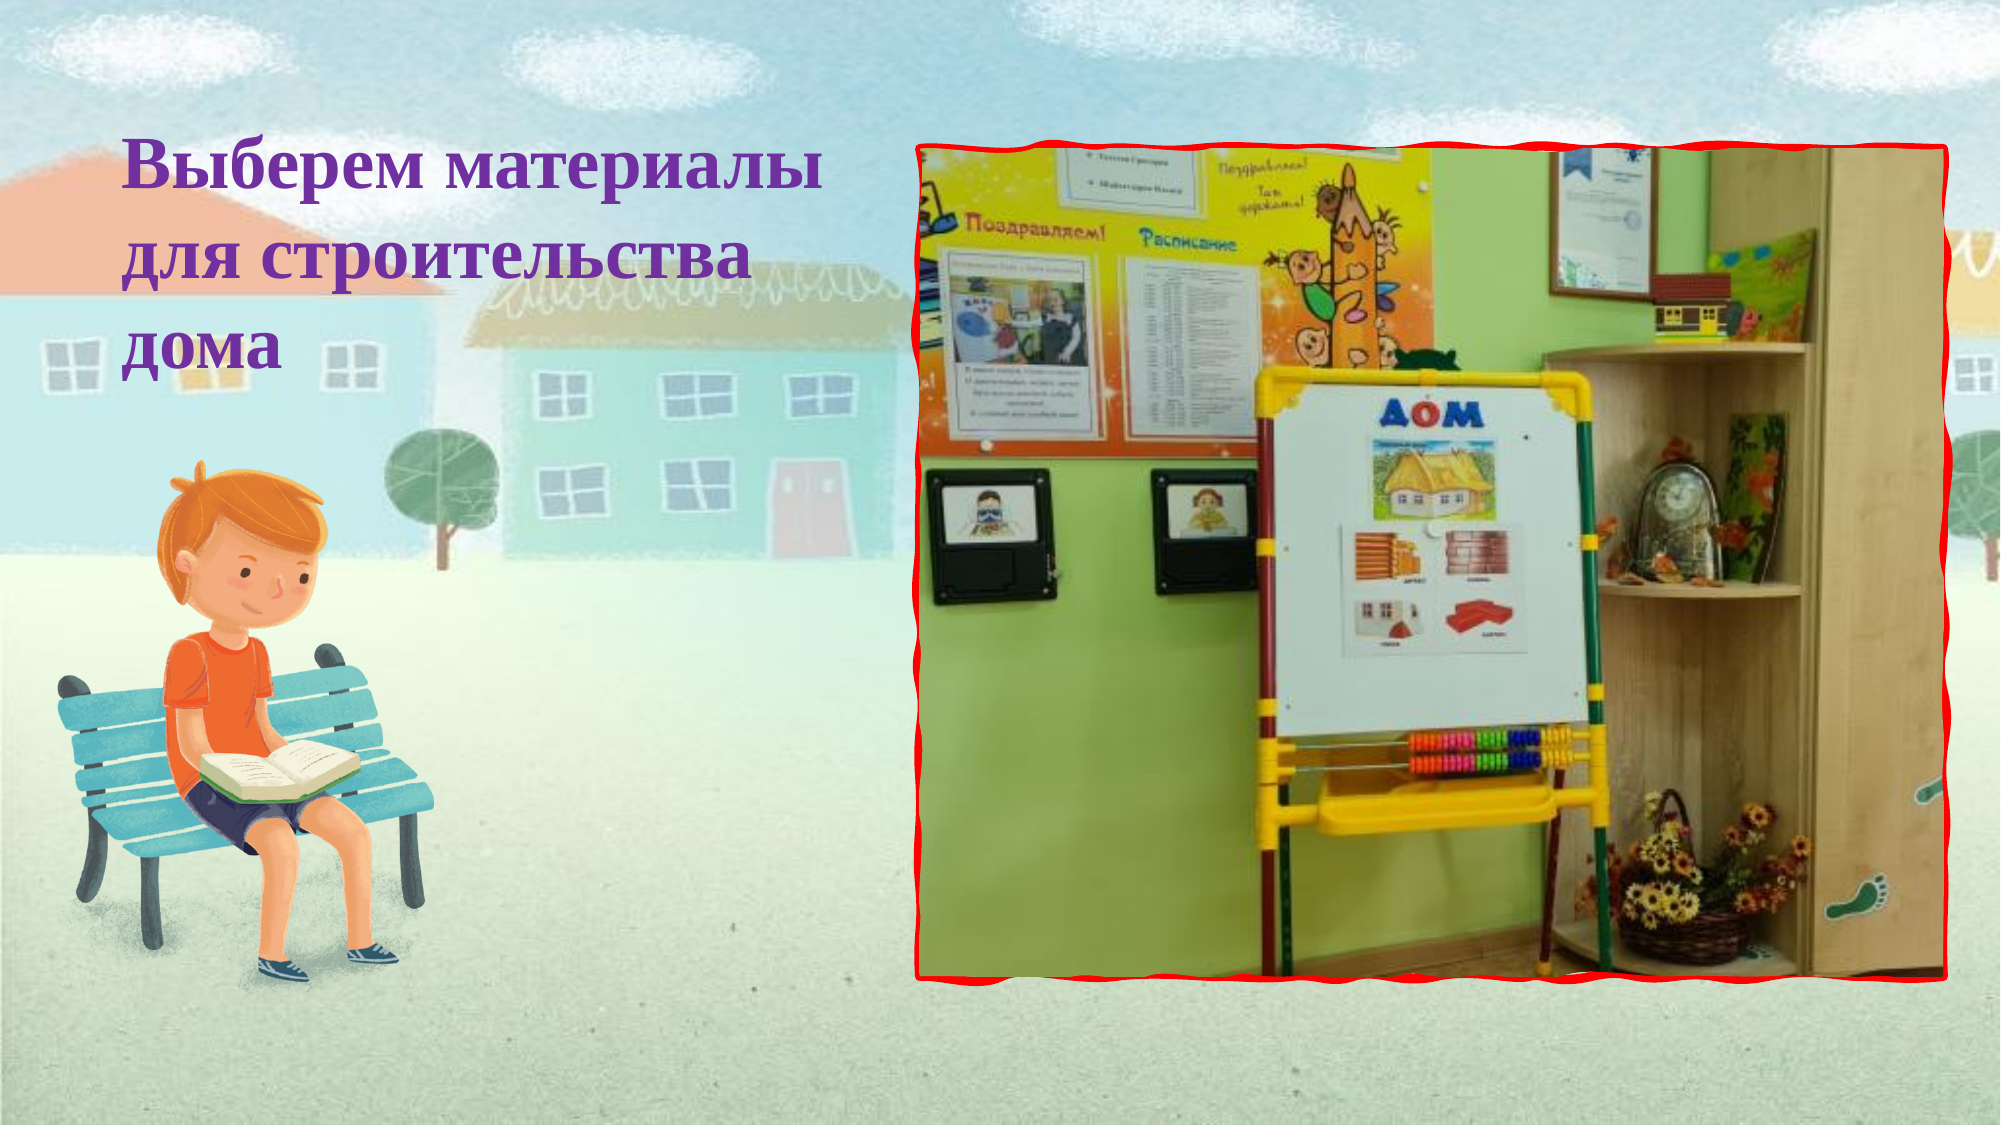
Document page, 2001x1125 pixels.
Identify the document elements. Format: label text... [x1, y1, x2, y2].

picture [0, 0, 2001, 1125]
text_box Выберем материалы для строительства дома [106, 106, 885, 392]
